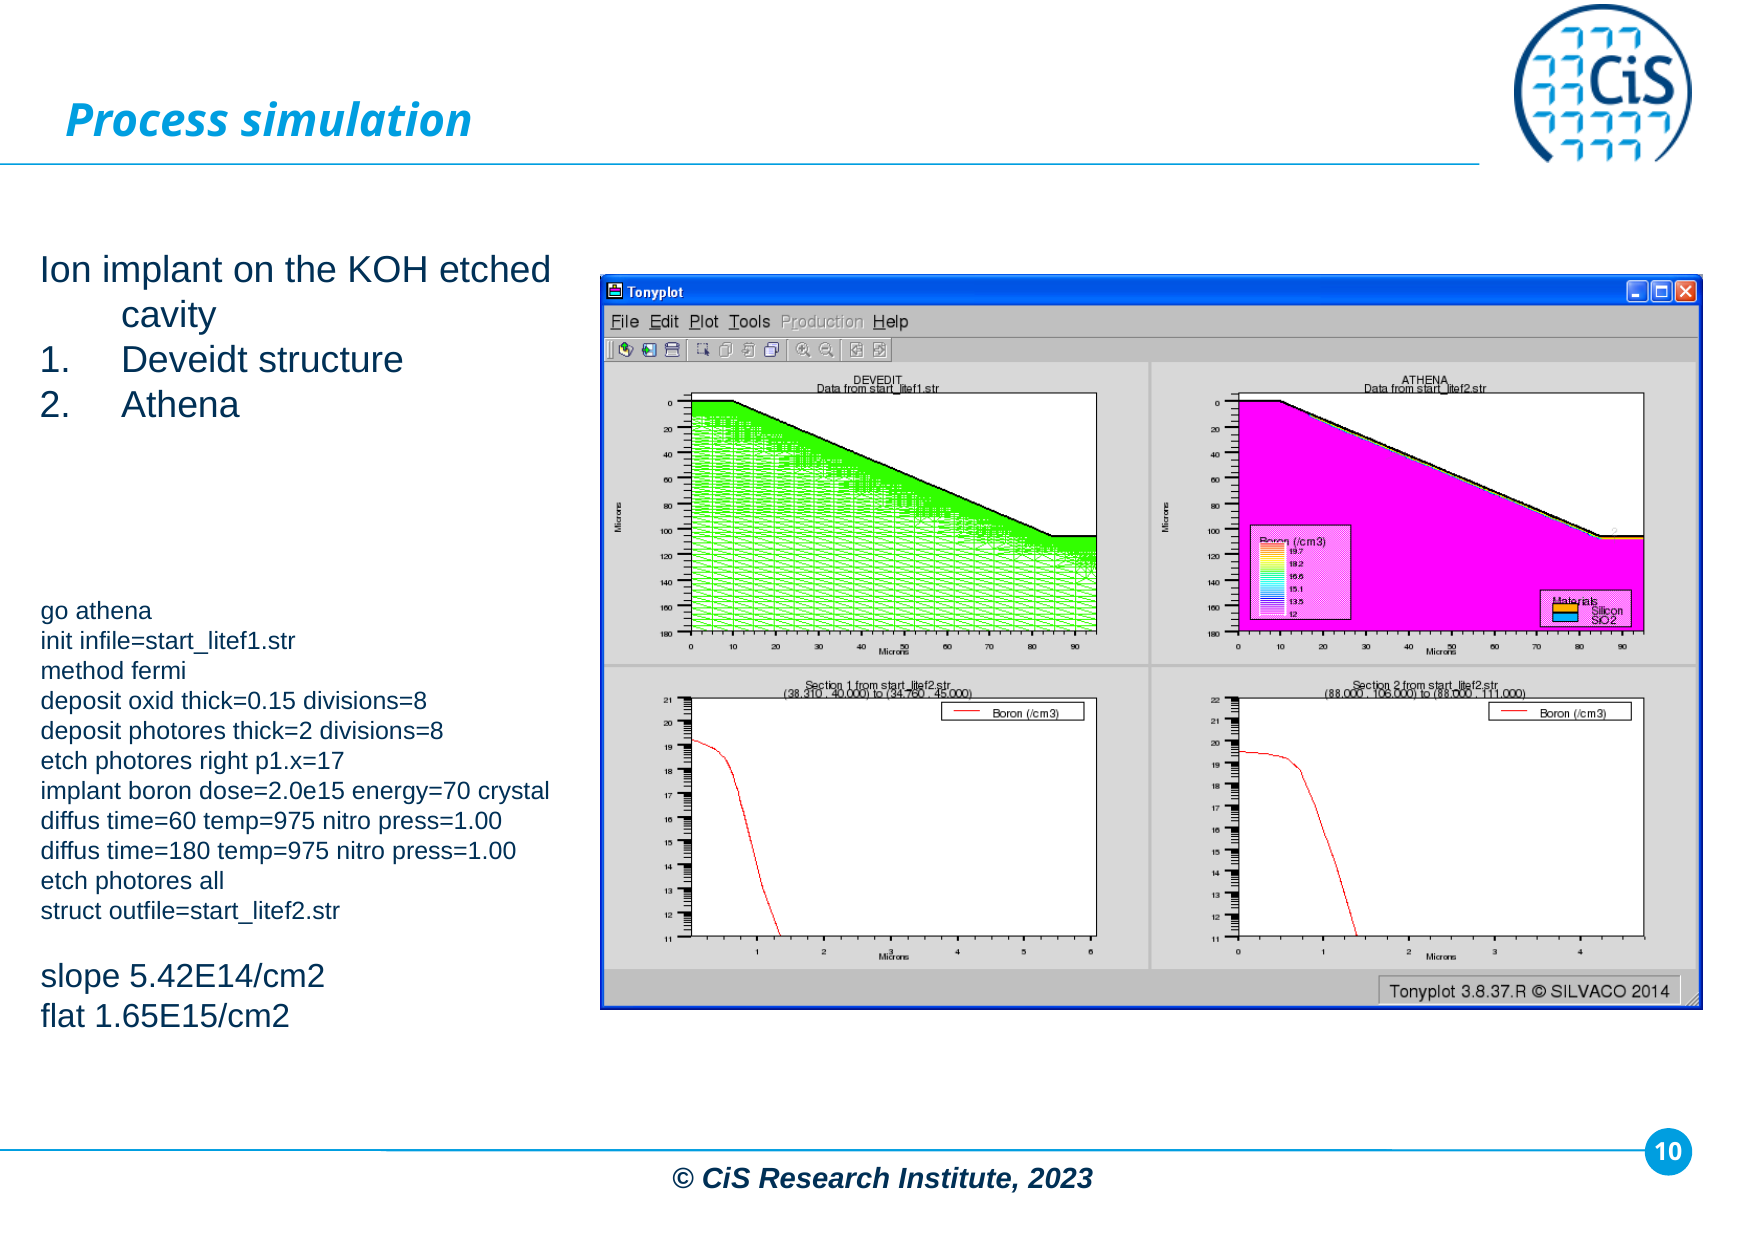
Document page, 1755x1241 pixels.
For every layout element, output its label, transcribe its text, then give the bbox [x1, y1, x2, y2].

picture [1514, 4, 1692, 163]
text_box © CiS Research Institute, 2023 [97, 1151, 1669, 1238]
picture [599, 274, 1704, 1010]
text_box Ion implant on the KOH etched cavity Deveidt structure Athena [24, 237, 618, 433]
text_box go athena init infile=start_litef1.str method fermi deposit oxid thick=0.15 divisions=8 deposit photores thick=2 divisions=8 etch photores right p1.x=17 implant boron dose=2.0e15 energy=70 crystal diffus time=60 temp=975 nitro press=1.00 diffus time=180 temp=975 nitro press=1.00 etch photores all struct outfile=start_litef2.str slope 5.42E14/cm2 flat 1.65E15/cm2 [25, 587, 566, 1042]
text_box Process simulation [50, 11, 1492, 154]
